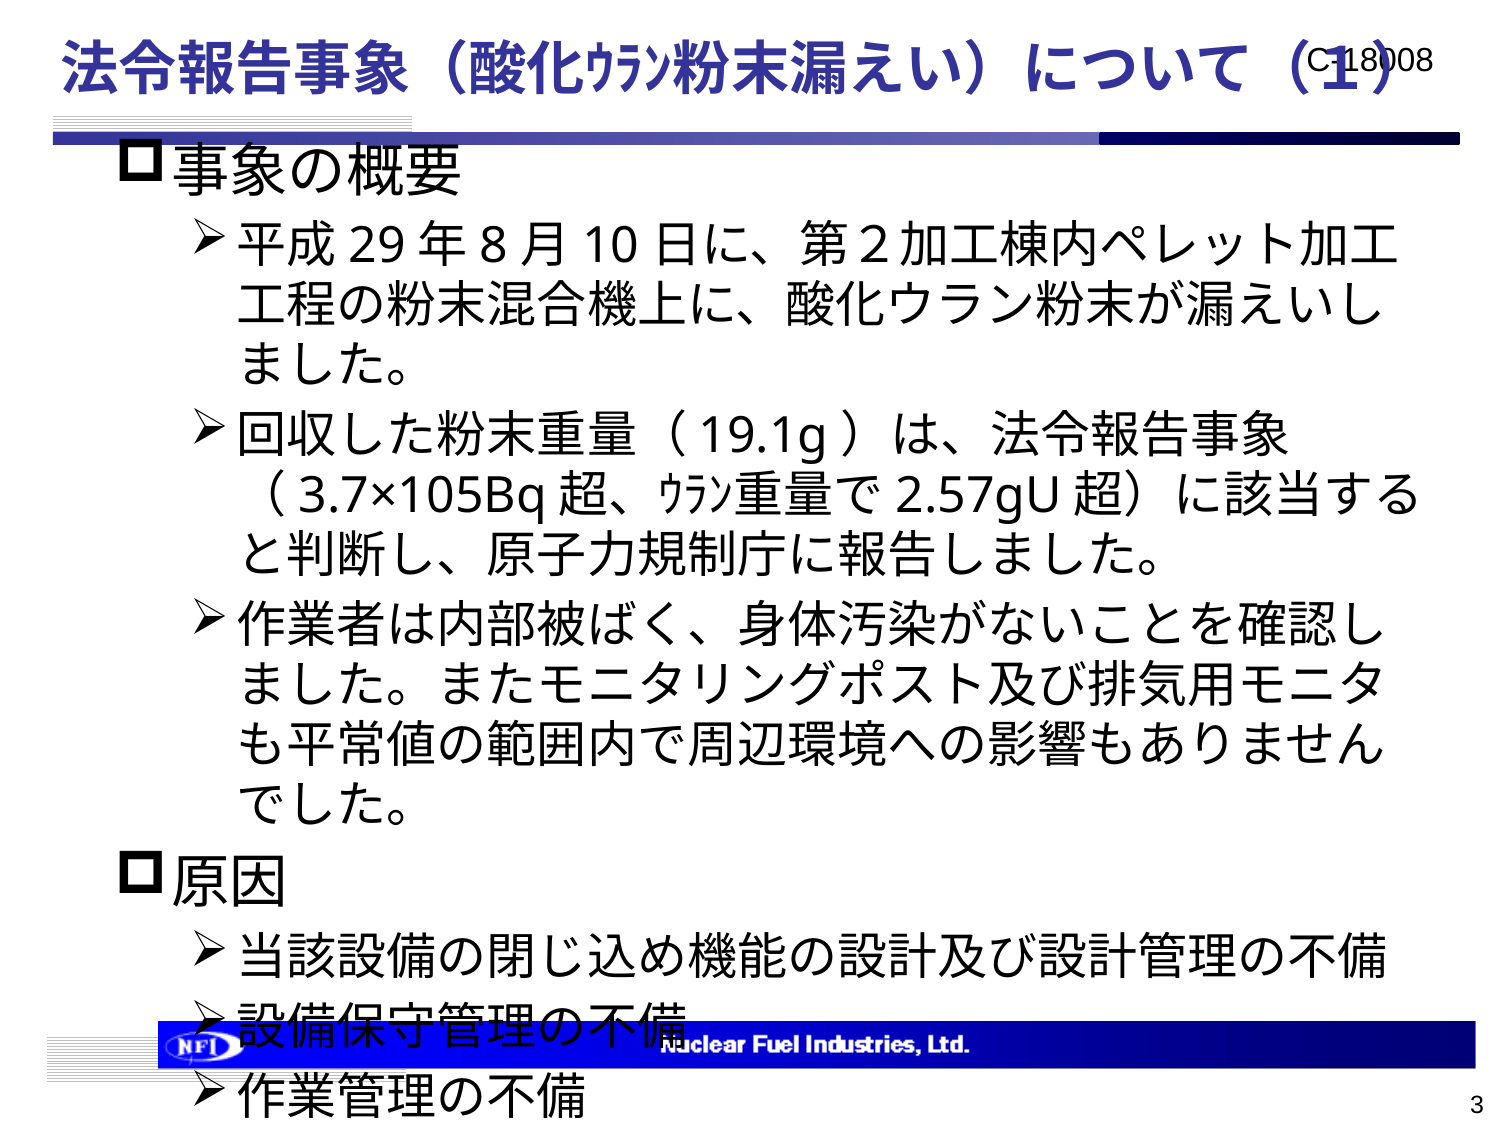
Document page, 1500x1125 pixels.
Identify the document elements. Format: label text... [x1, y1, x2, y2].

title 法令報告事象（酸化ｳﾗﾝ粉末漏えい）について（１） [45, 18, 1480, 114]
picture [158, 1021, 1479, 1072]
list 事象の概要 平成29年8月10日に、第２加工棟内ペレット加工工程の粉末混合機上に、酸化ウラン粉末が漏えいしました。 回収した粉末重量（19.1g）は、法令報告事象（3.7×105Bq超、ｳﾗﾝ重量で2.57gU超）に該当すると判断し、原子力規制庁に報告しました。 作業者は内部被ばく、身体汚染がないことを確認しました。またモニタリングポスト及び排気用モニタも平常値の範囲内で周辺環境への影響もありませんでした。 原因 当該設備の閉じ込め機能の設計及び設計管理の不備 設備保守管理の不備 作業管理の不備 [99, 125, 1448, 1024]
slide_number 3 [1296, 1080, 1500, 1125]
